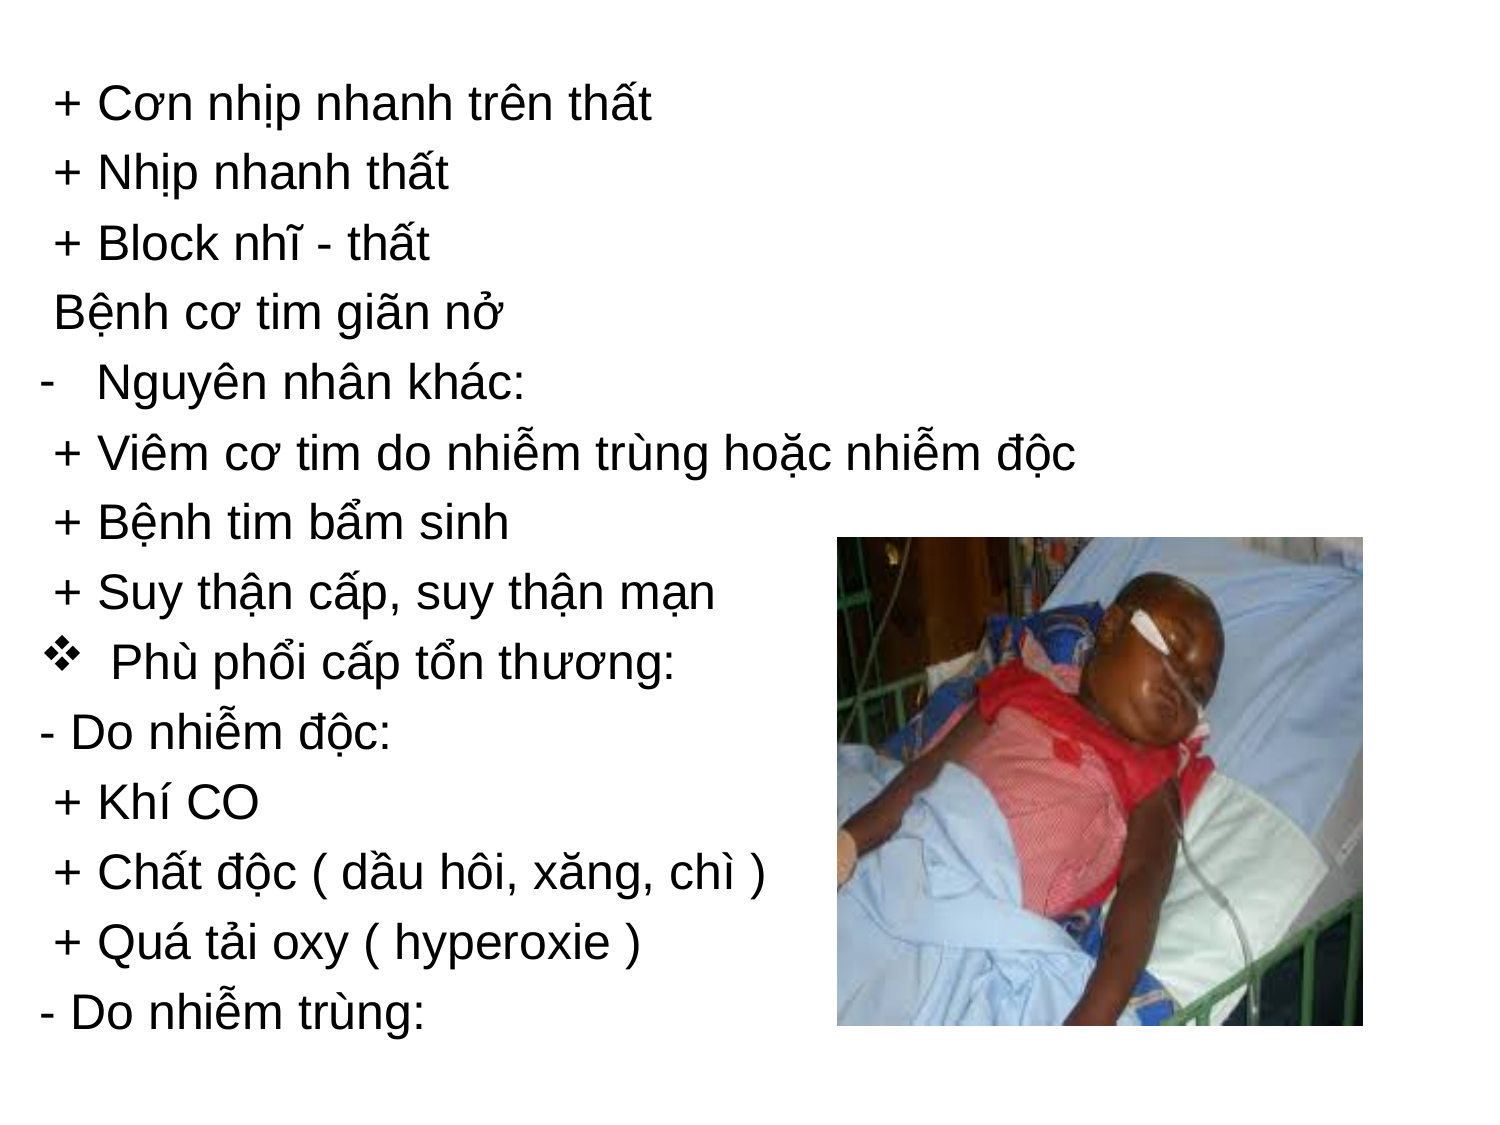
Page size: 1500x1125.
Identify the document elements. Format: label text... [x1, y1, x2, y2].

list + Cơn nhịp nhanh trên thất + Nhịp nhanh thất + Block nhĩ - thất Bệnh cơ tim giãn nở Nguyên nhân khác: + Viêm cơ tim do nhiễm trùng hoặc nhiễm độc + Bệnh tim bẩm sinh + Suy thận cấp, suy thận mạn Phù phổi cấp tổn thương: - Do nhiễm độc: + Khí CO + Chất độc ( dầu hôi, xăng, chì ) + Quá tải oxy ( hyperoxie ) - Do nhiễm trùng: [24, 62, 1400, 1075]
picture [837, 537, 1363, 1026]
